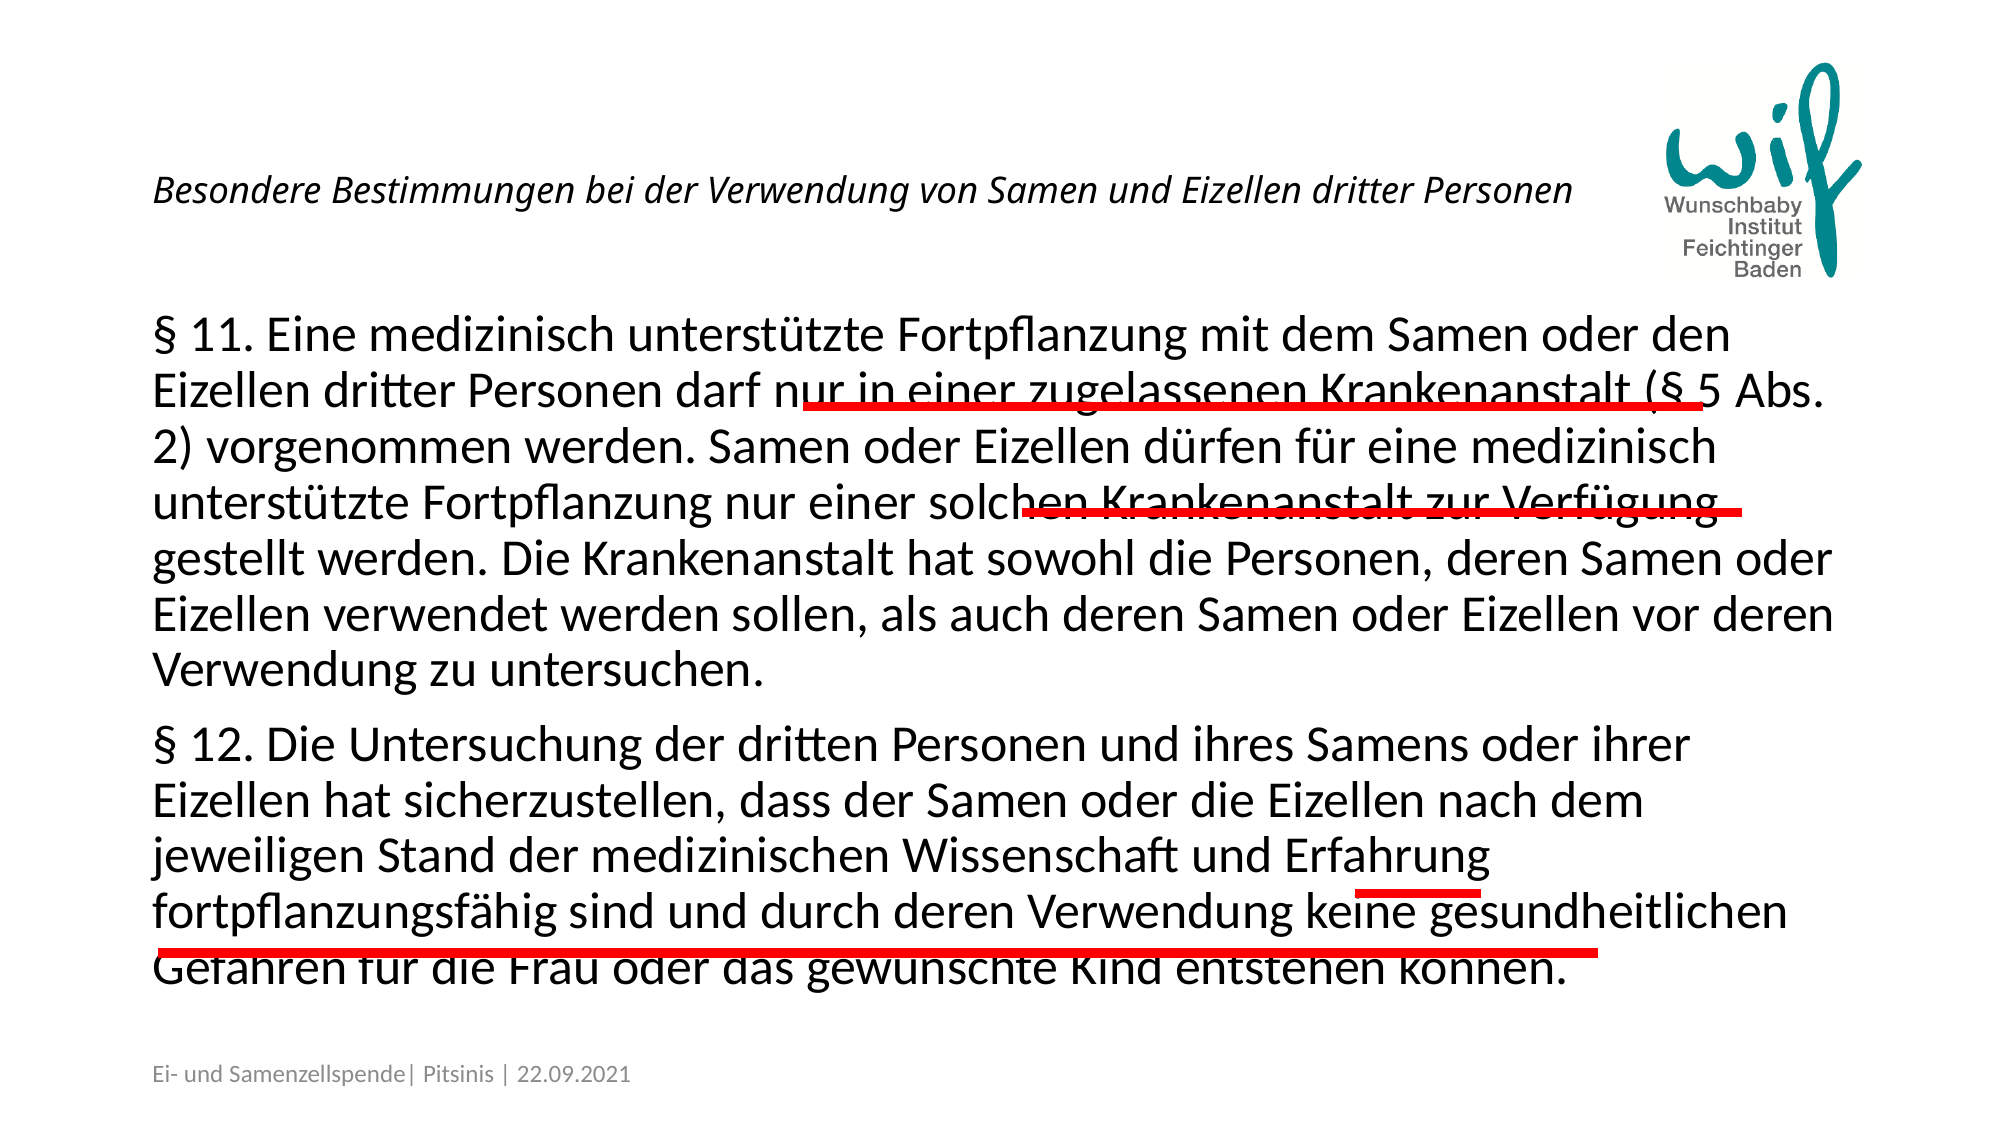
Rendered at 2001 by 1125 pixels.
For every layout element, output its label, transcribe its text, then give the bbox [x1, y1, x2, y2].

title Besondere Bestimmungen bei der Verwendung von Samen und Eizellen dritter Personen [137, 154, 1664, 278]
picture [1664, 59, 1863, 278]
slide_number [137, 1042, 843, 1103]
list § 11. Eine medizinisch unterstützte Fortpflanzung mit dem Samen oder den Eizellen dritter Personen darf nur in einer zugelassenen Krankenanstalt (§ 5 Abs. 2) vorgenommen werden. Samen oder Eizellen dürfen für eine medizinisch unterstützte Fortpflanzung nur einer solchen Krankenanstalt zur Verfügung gestellt werden. Die Krankenanstalt hat sowohl die Personen, deren Samen oder Eizellen verwendet werden sollen, als auch deren Samen oder Eizellen vor deren Verwendung zu untersuchen. § 12. Die Untersuchung der dritten Personen und ihres Samens oder ihrer Eizellen hat sicherzustellen, dass der Samen oder die Eizellen nach dem jeweiligen Stand der medizinischen Wissenschaft und Erfahrung fortpflanzungsfähig sind und durch deren Verwendung keine gesundheitlichen Gefahren für die Frau oder das gewünschte Kind entstehen können. [137, 299, 1863, 1014]
